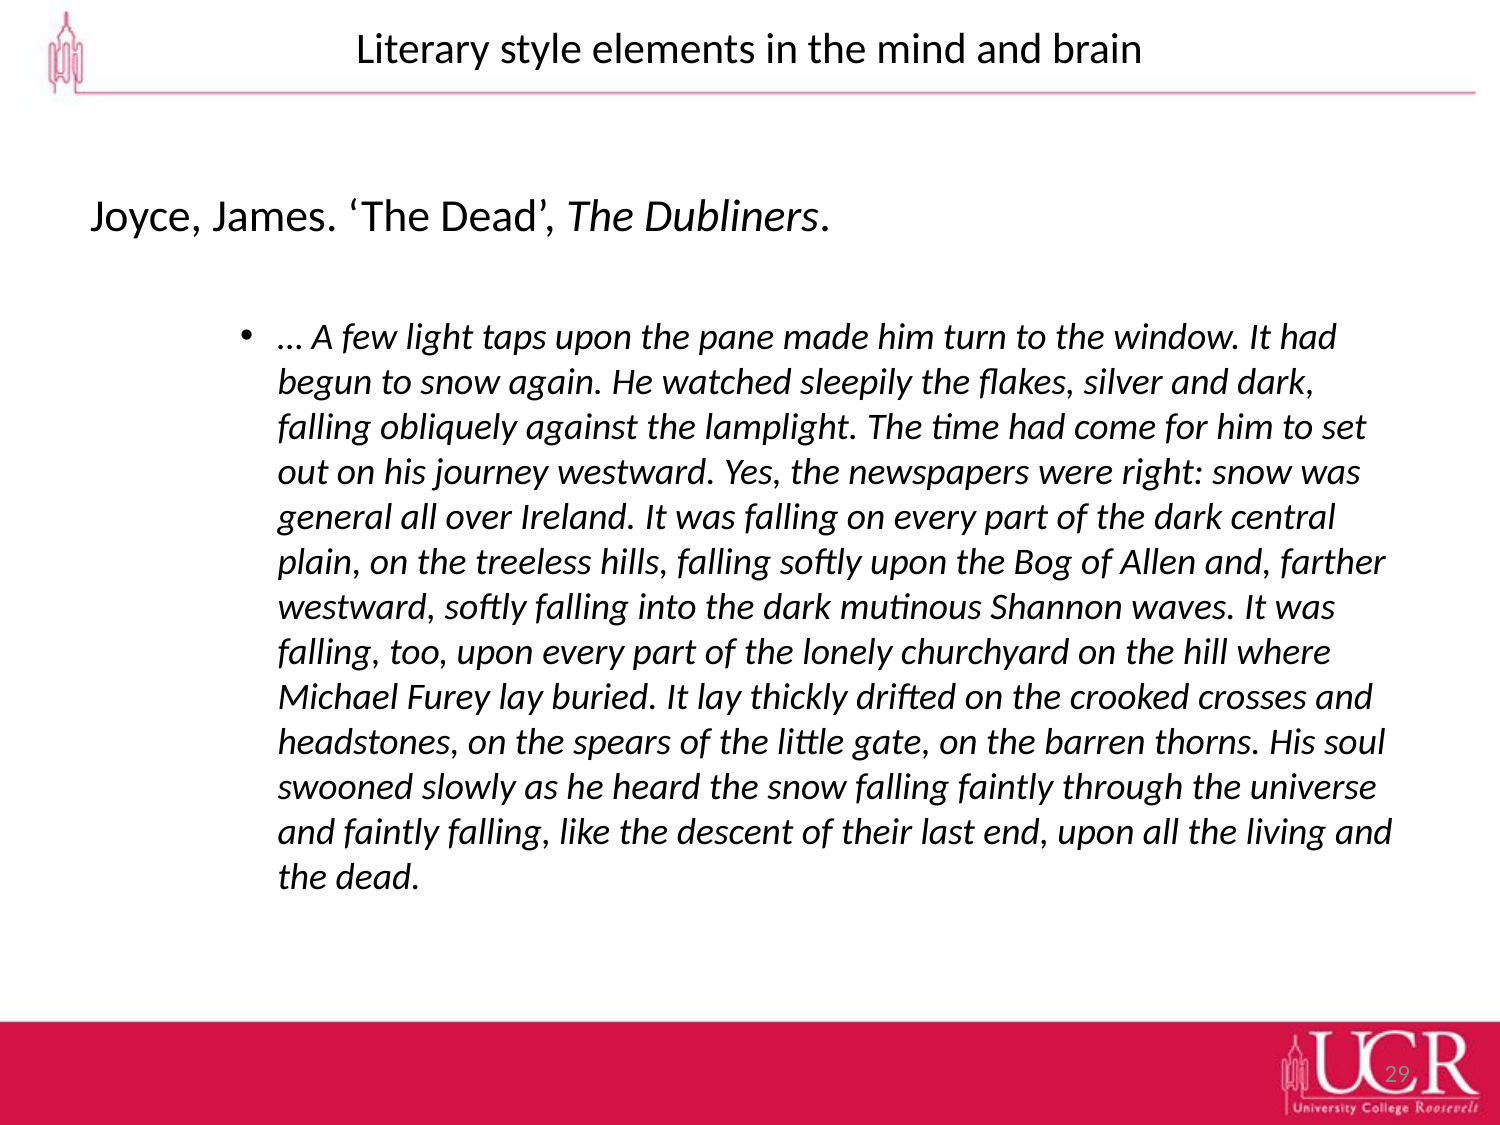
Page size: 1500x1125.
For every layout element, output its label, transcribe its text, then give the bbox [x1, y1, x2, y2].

list Joyce, James. ‘The Dead’, The Dubliners. … A few light taps upon the pane made him turn to the window. It had begun to snow again. He watched sleepily the flakes, silver and dark, falling obliquely against the lamplight. The time had come for him to set out on his journey westward. Yes, the newspapers were right: snow was general all over Ireland. It was falling on every part of the dark central plain, on the treeless hills, falling softly upon the Bog of Allen and, farther westward, softly falling into the dark mutinous Shannon waves. It was falling, too, upon every part of the lonely churchyard on the hill where Michael Furey lay buried. It lay thickly drifted on the crooked crosses and headstones, on the spears of the little gate, on the barren thorns. His soul swooned slowly as he heard the snow falling faintly through the universe and faintly falling, like the descent of their last end, upon all the living and the dead. [75, 177, 1425, 1005]
slide_number 29 [1074, 1042, 1425, 1103]
picture [0, 0, 1500, 1125]
title Literary style elements in the mind and brain [75, 11, 1425, 81]
